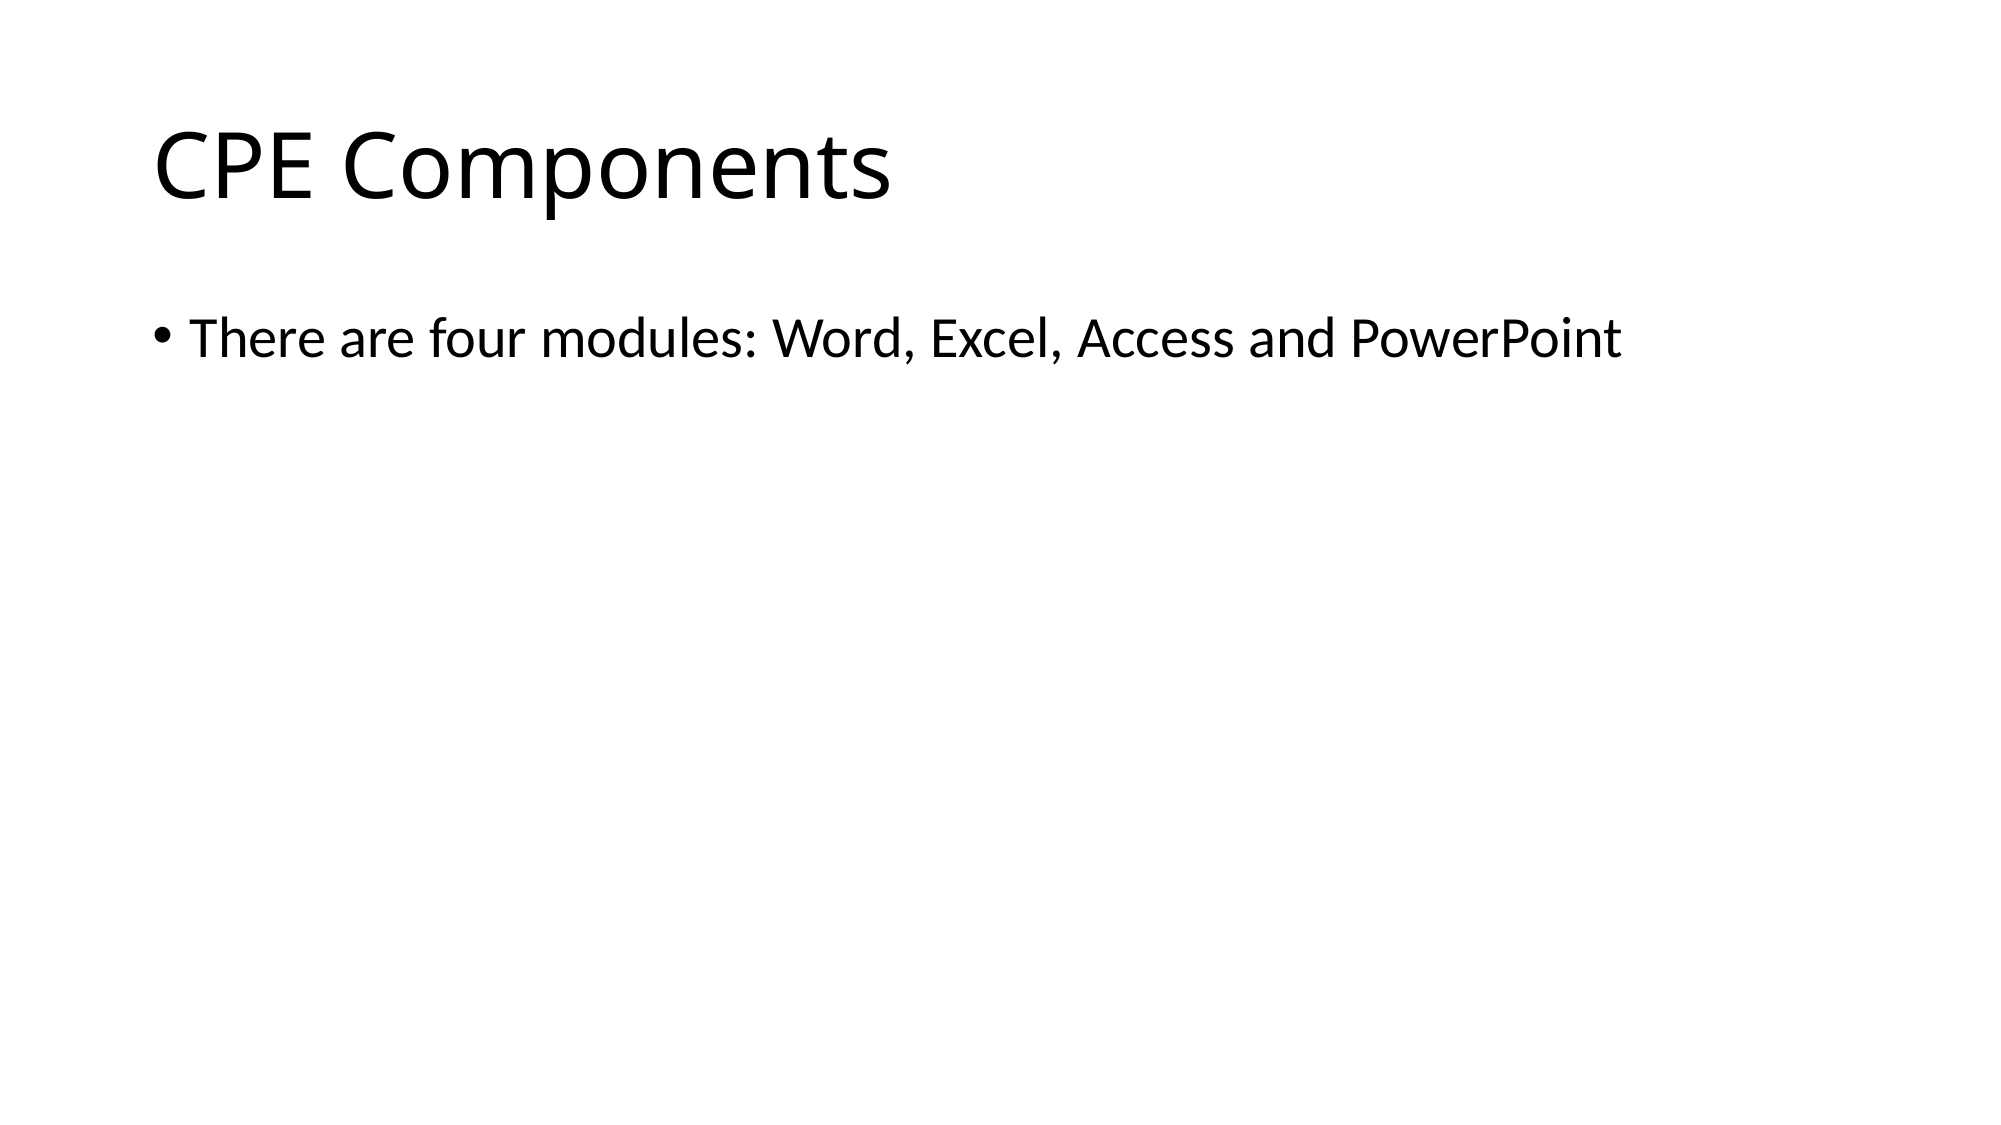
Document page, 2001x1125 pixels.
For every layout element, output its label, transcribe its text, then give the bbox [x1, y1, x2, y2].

list There are four modules: Word, Excel, Access and PowerPoint [137, 299, 1863, 1014]
title CPE Components [137, 59, 1863, 278]
